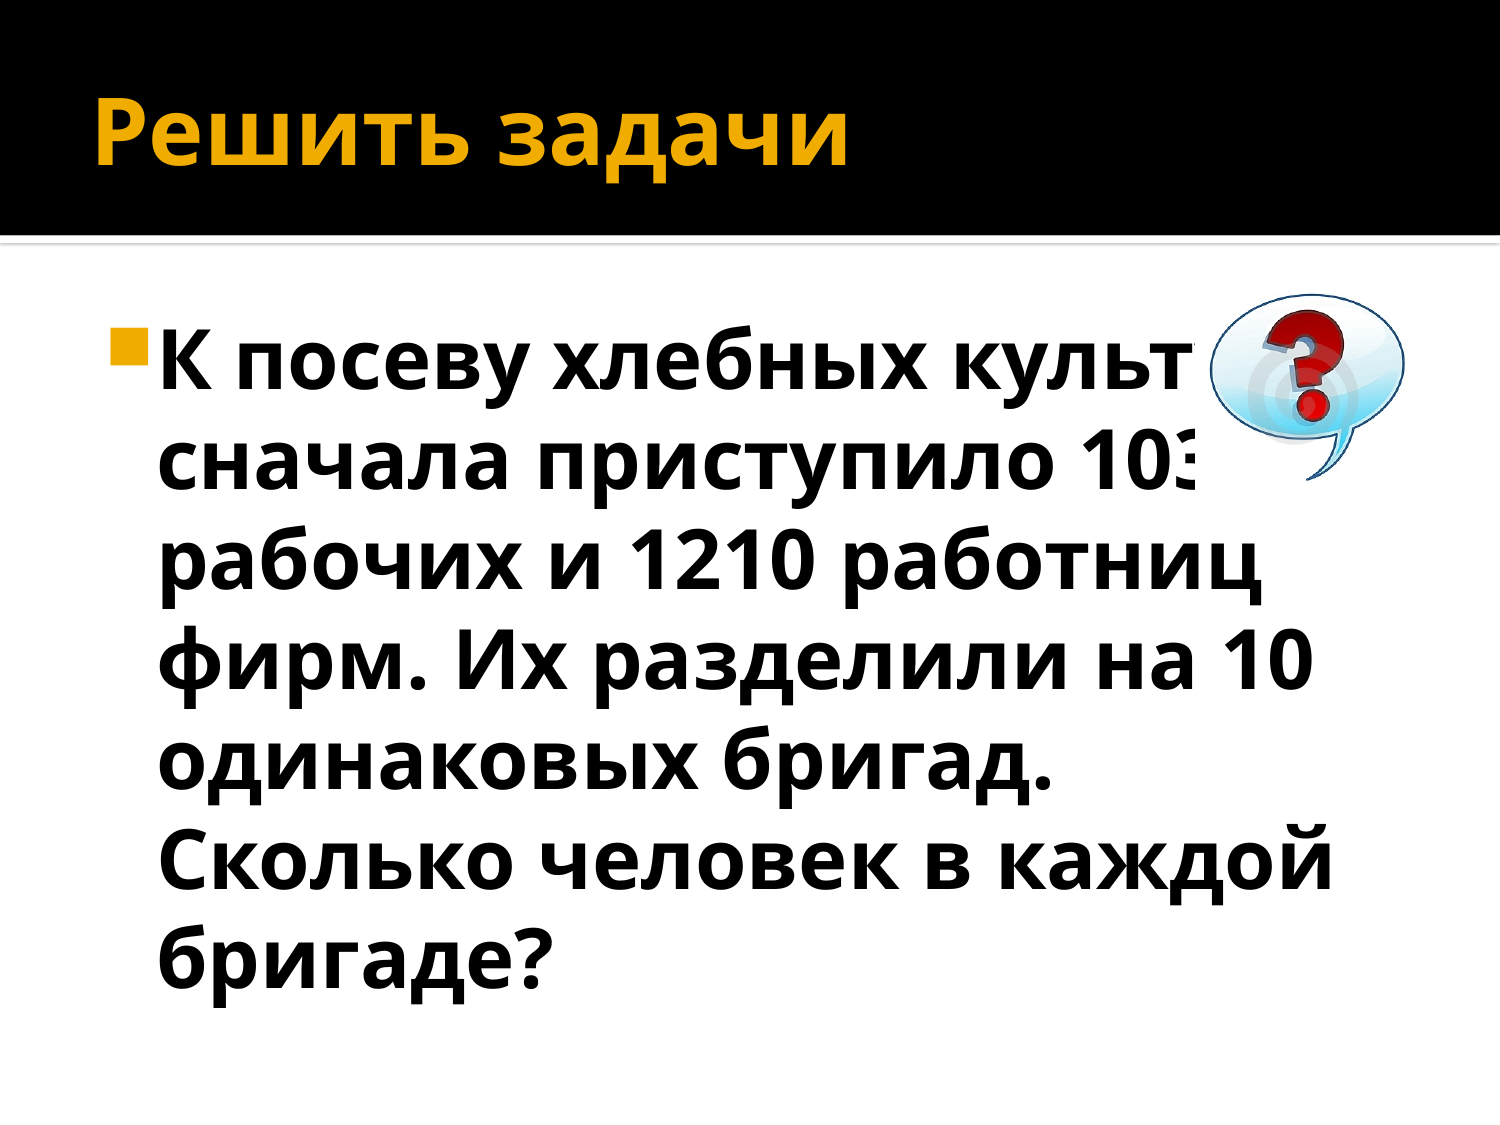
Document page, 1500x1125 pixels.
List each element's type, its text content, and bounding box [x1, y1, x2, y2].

picture [1195, 281, 1419, 493]
list К посеву хлебных культур сначала приступило 1030 рабочих и 1210 работниц фирм. Их разделили на 10 одинаковых бригад. Сколько человек в каждой бригаде? [75, 291, 1425, 1050]
title Решить задачи [75, 25, 1425, 231]
